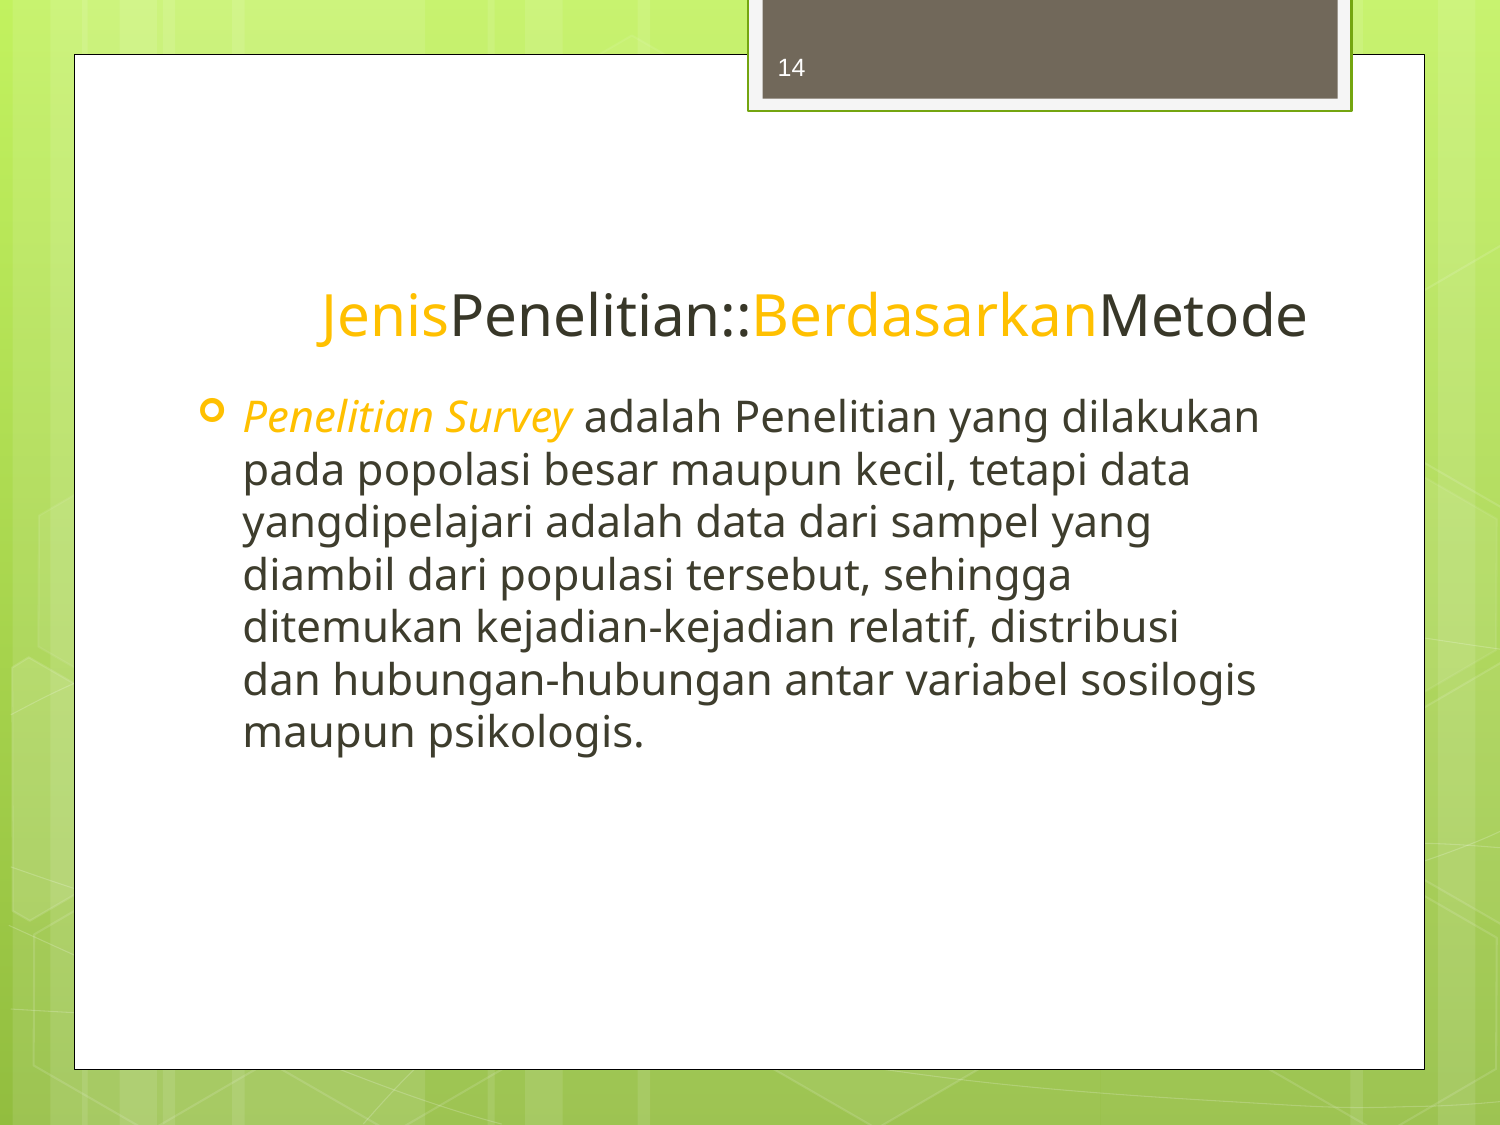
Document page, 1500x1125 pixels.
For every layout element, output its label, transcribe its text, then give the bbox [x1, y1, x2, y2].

slide_number 14 [762, 36, 982, 97]
title JenisPenelitian::BerdasarkanMetode [171, 168, 1324, 357]
list Penelitian Survey adalah Penelitian yang dilakukan pada popolasi besar maupun kecil, tetapi data yangdipelajari adalah data dari sampel yang diambil dari populasi tersebut, sehingga ditemukan kejadian-kejadian relatif, distribusi dan hubungan-hubungan antar variabel sosilogis maupun psikologis. [171, 381, 1283, 957]
